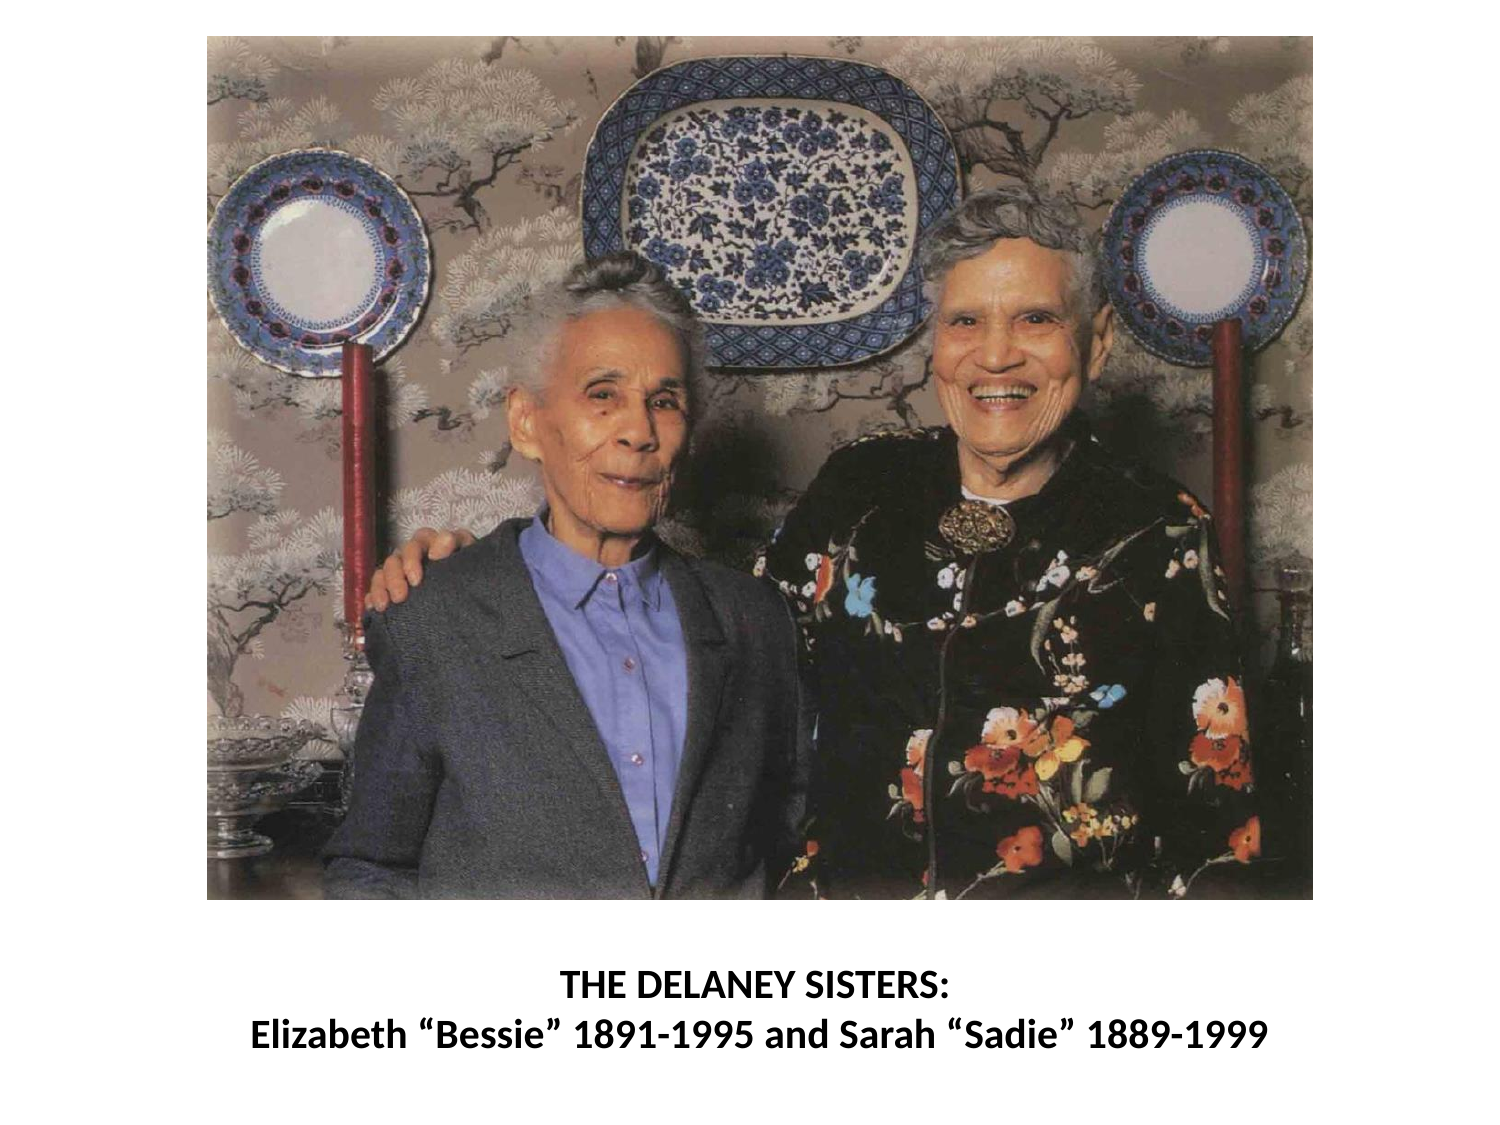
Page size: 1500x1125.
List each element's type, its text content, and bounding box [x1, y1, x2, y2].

text_box THE DELANEY SISTERS: Elizabeth “Bessie” 1891-1995 and Sarah “Sadie” 1889-1999 [207, 949, 1313, 1065]
picture [207, 36, 1313, 901]
